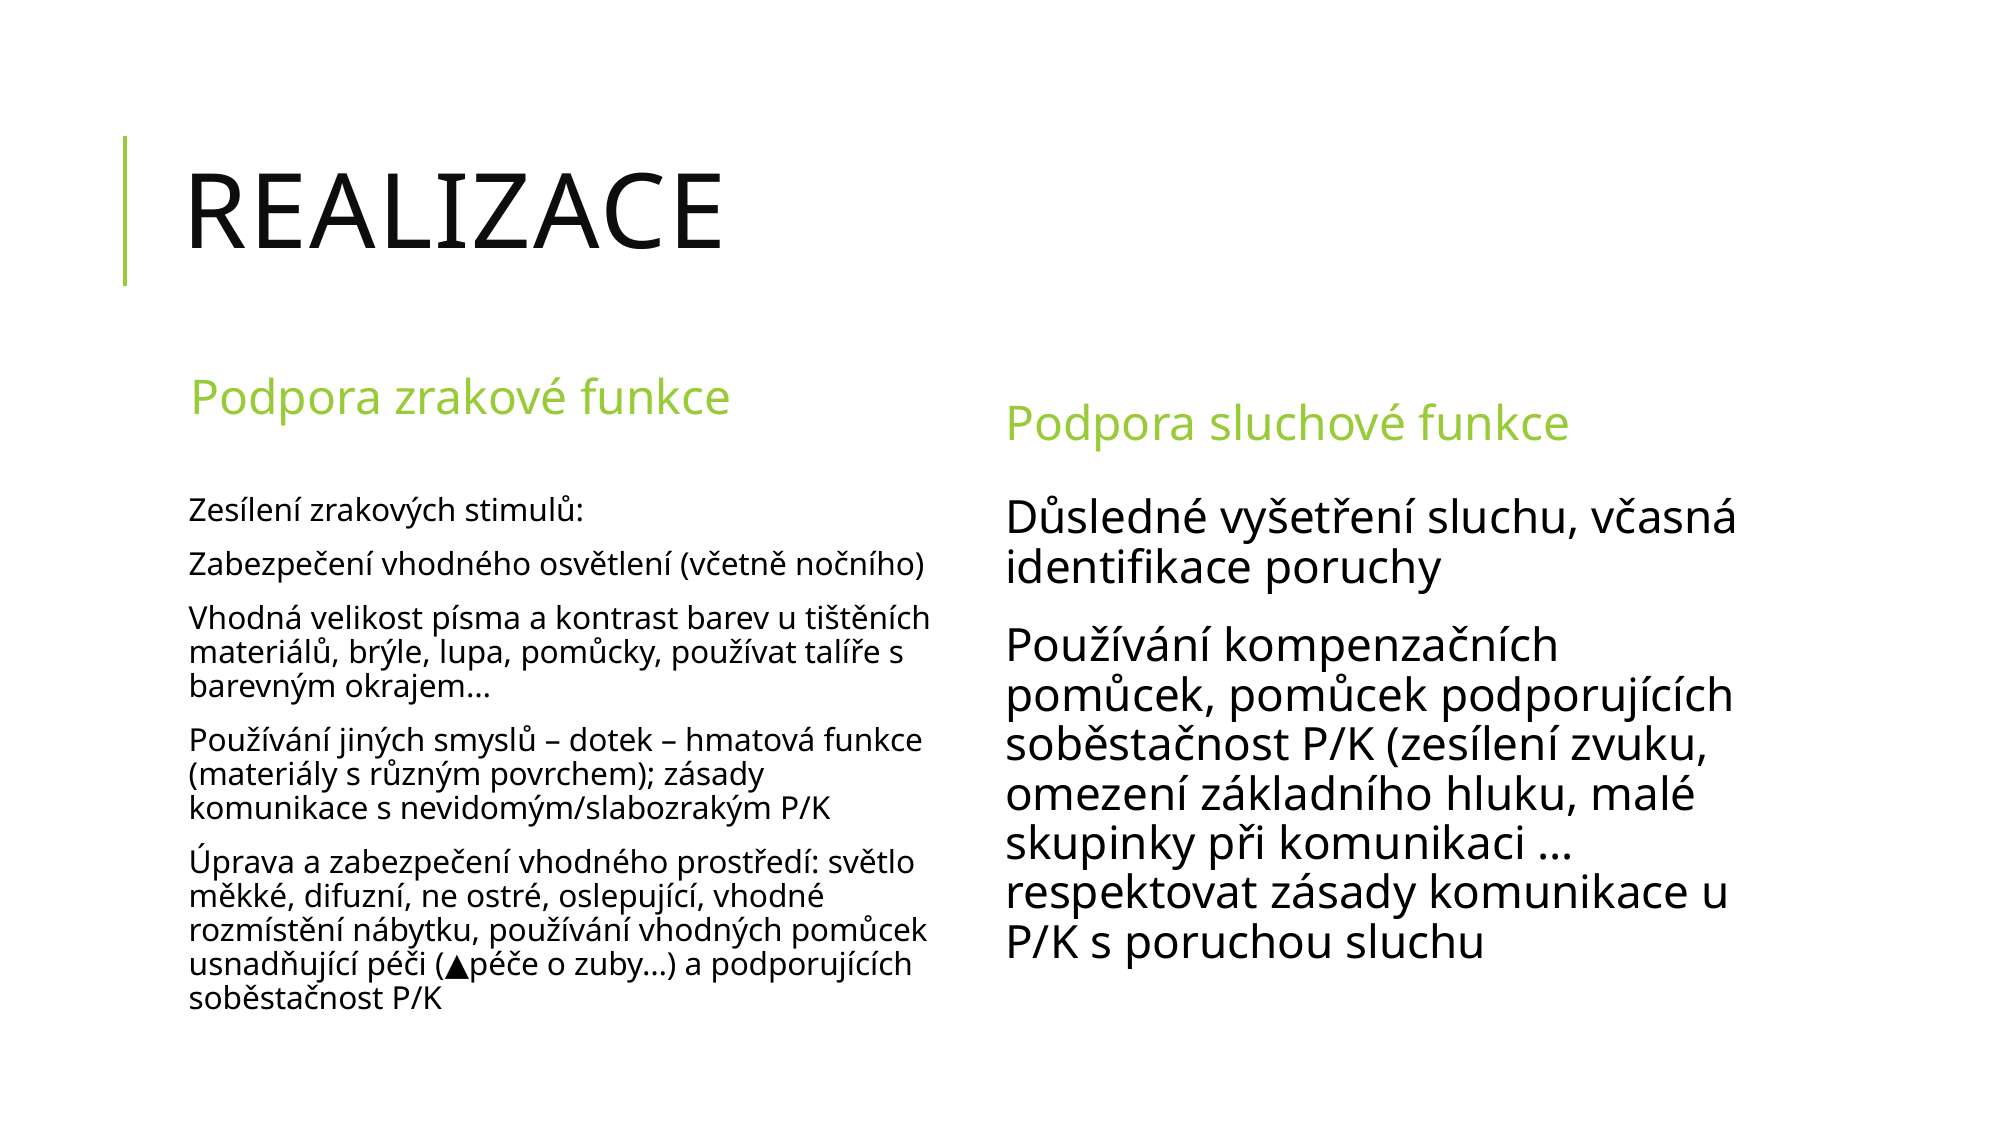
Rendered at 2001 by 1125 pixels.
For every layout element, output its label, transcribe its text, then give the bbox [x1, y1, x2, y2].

list Důsledné vyšetření sluchu, včasná identifikace poruchy Používání kompenzačních pomůcek, pomůcek podporujících soběstačnost P/K (zesílení zvuku, omezení základního hluku, malé skupinky při komunikaci …respektovat zásady komunikace u P/K s poruchou sluchu [982, 486, 1763, 1035]
title realizace [168, 96, 1763, 342]
list Zesílení zrakových stimulů: Zabezpečení vhodného osvětlení (včetně nočního) Vhodná velikost písma a kontrast barev u tištěních materiálů, brýle, lupa, pomůcky, používat talíře s barevným okrajem… Používání jiných smyslů – dotek – hmatová funkce (materiály s různým povrchem); zásady komunikace s nevidomým/slabozrakým P/K Úprava a zabezpečení vhodného prostředí: světlo měkké, difuzní, ne ostré, oslepující, vhodné rozmístění nábytku, používání vhodných pomůcek usnadňující péči (▲péče o zuby…) a podporujících soběstačnost P/K [168, 486, 948, 1035]
list Podpora zrakové funkce [168, 357, 948, 486]
list Podpora sluchové funkce [982, 357, 1763, 486]
